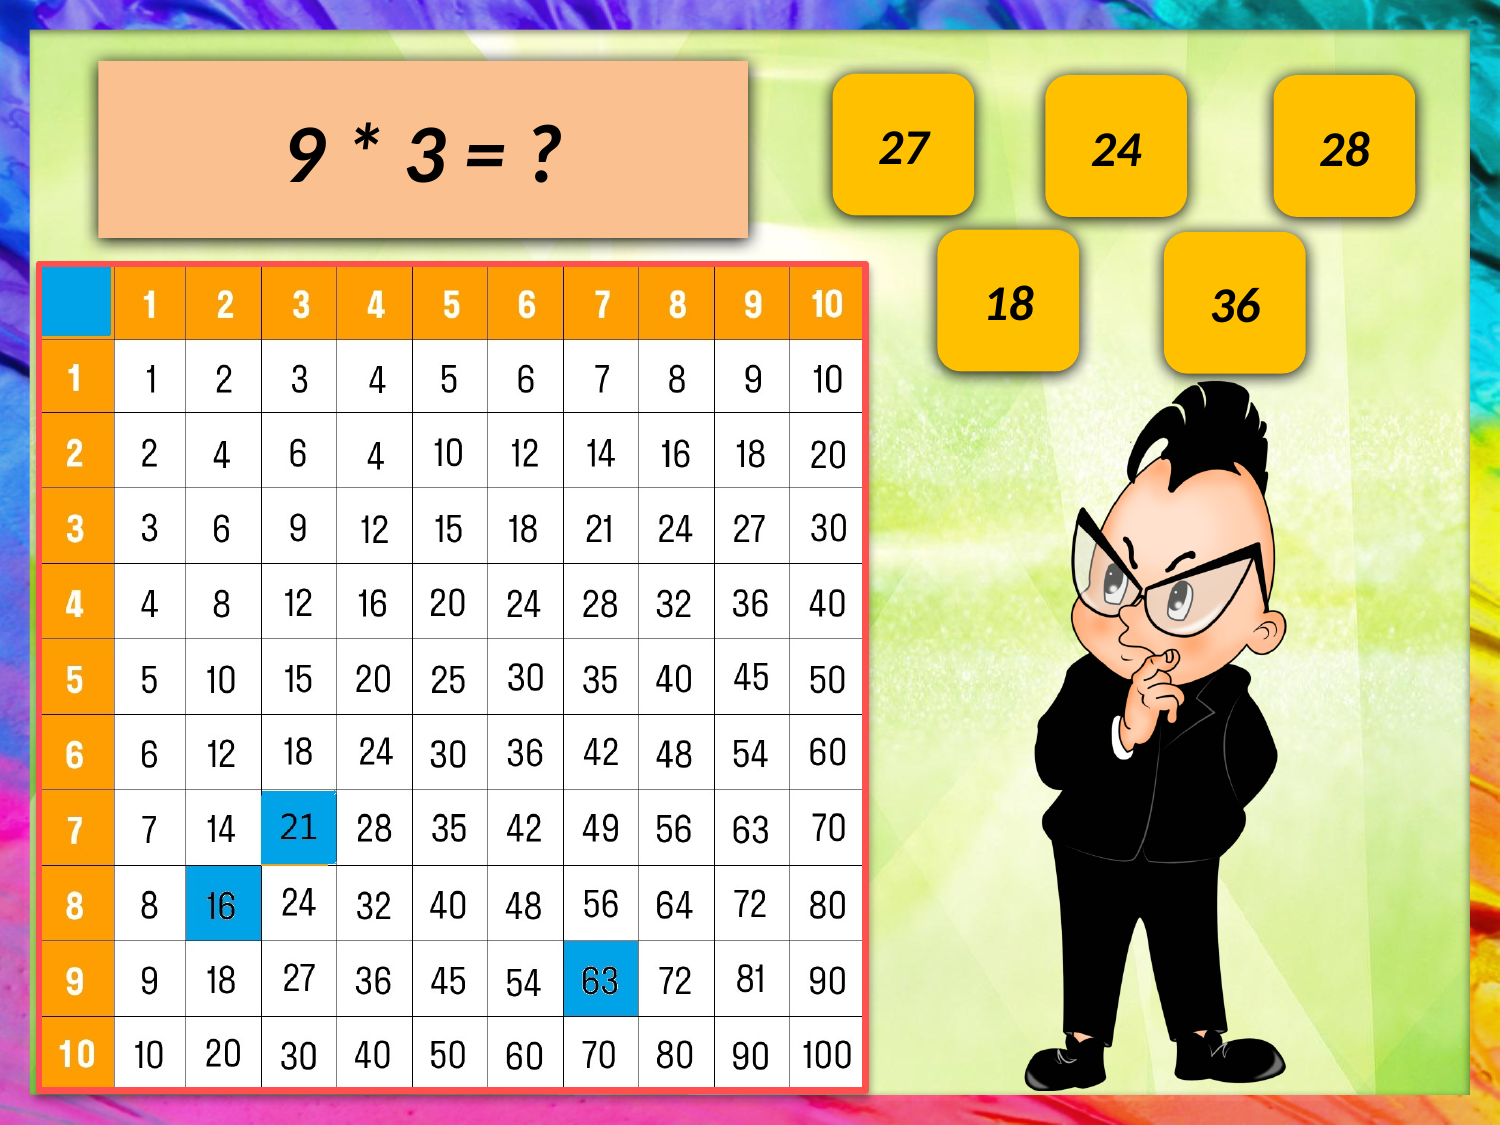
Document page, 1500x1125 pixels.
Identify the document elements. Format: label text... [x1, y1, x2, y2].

text_box 9 * 3 = ? [96, 59, 750, 240]
text_box 24 [1043, 73, 1190, 219]
text_box 36 [1161, 229, 1308, 369]
text_box [37, 262, 868, 1092]
text_box 27 [830, 71, 977, 218]
text_box [0, 0, 1500, 1125]
picture [32, 32, 1468, 1093]
text_box 18 [935, 227, 1082, 374]
text_box 28 [1271, 73, 1418, 219]
